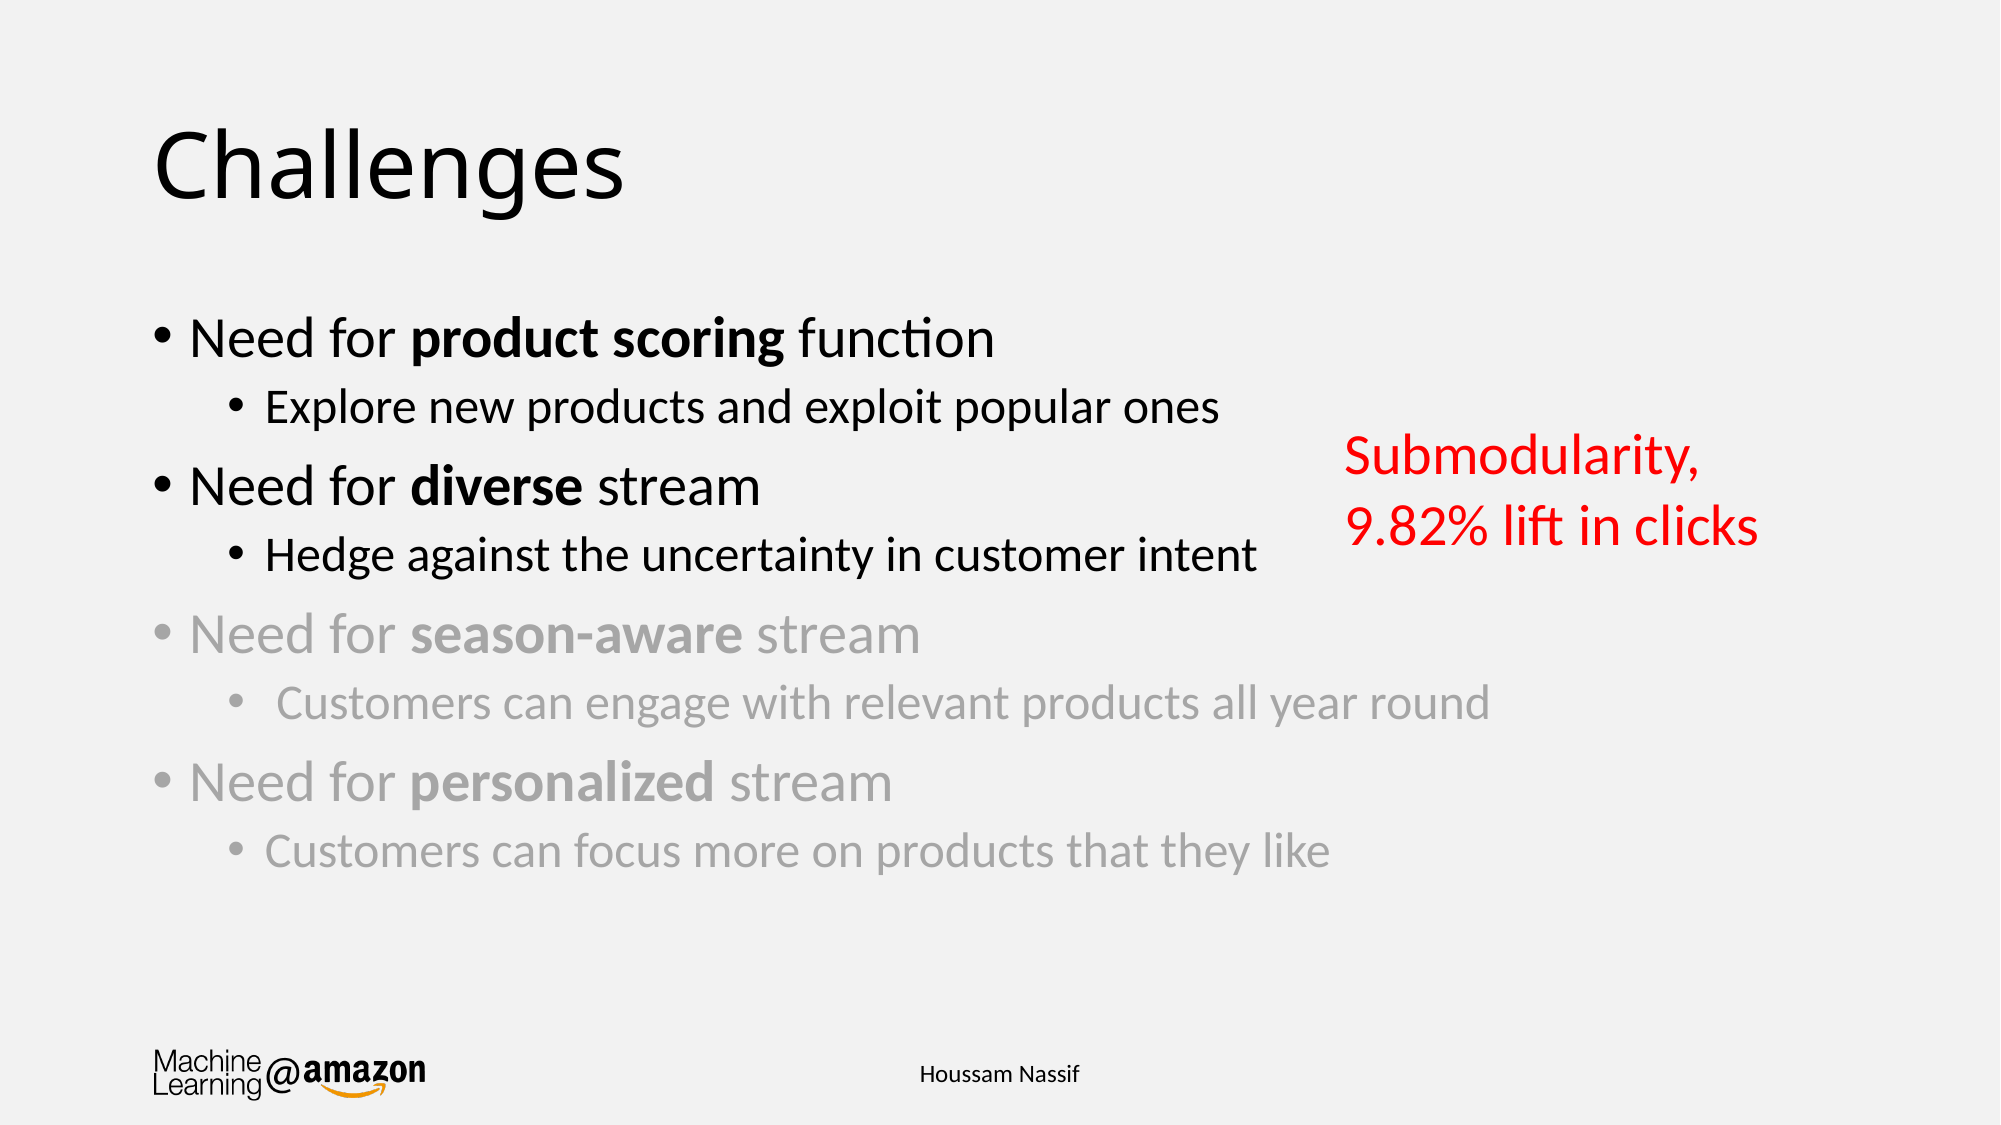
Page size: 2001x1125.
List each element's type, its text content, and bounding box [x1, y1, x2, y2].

title Challenges [137, 59, 1863, 278]
footer Houssam Nassif [662, 1042, 1338, 1103]
picture [154, 1049, 425, 1101]
list Need for product scoring function Explore new products and exploit popular ones Need for diverse stream Hedge against the uncertainty in customer intent Need for season-aware stream Customers can engage with relevant products all year round Need for personalized stream Customers can focus more on products that they like [137, 299, 1863, 1014]
text_box Submodularity, 9.82% lift in clicks [1329, 409, 1846, 564]
